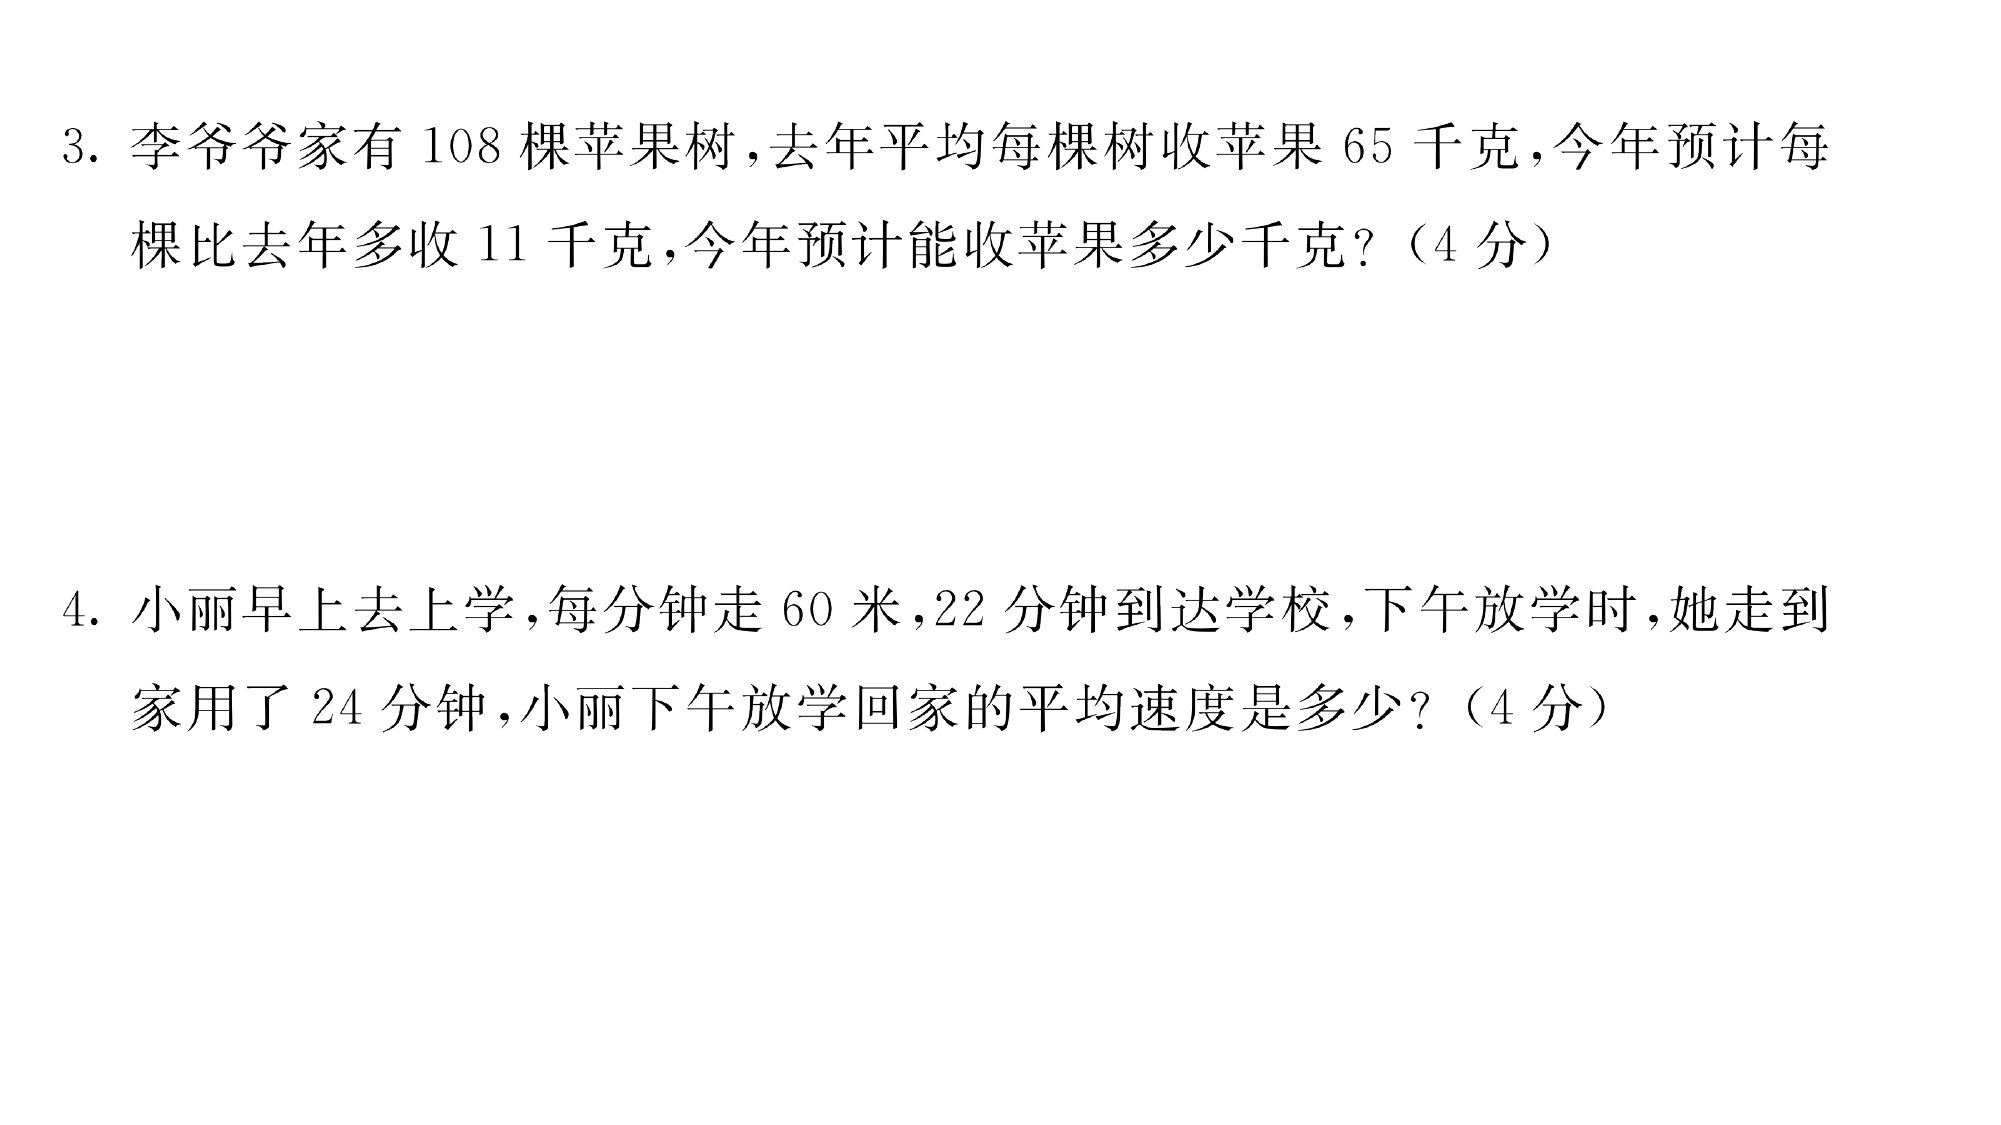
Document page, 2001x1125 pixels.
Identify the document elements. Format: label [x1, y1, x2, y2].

picture [58, 82, 1949, 527]
picture [58, 550, 1949, 1007]
